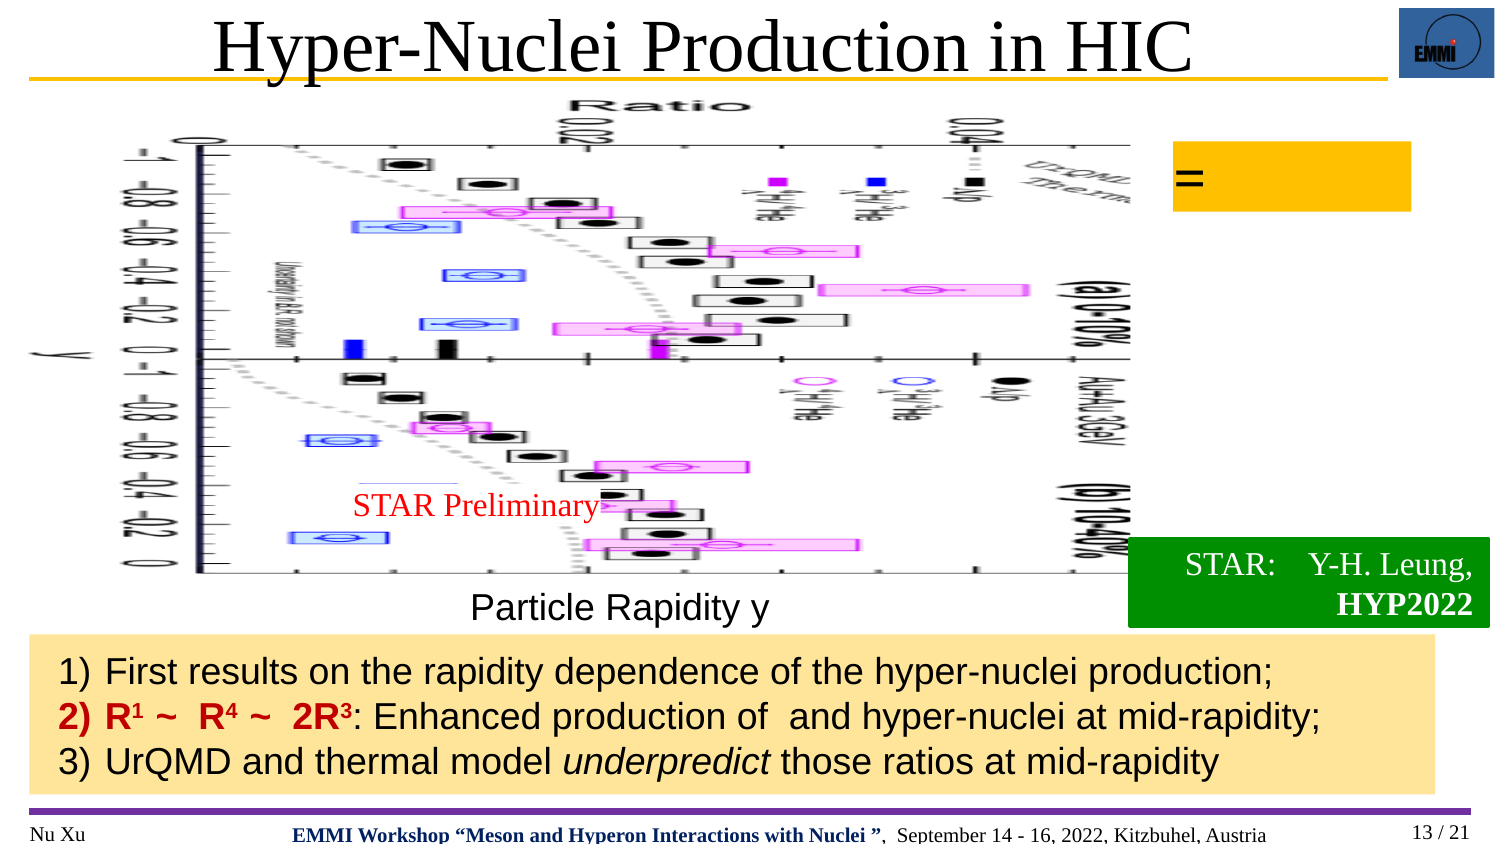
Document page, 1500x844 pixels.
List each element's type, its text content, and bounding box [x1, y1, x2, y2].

title Hyper-Nuclei Production in HIC [15, 0, 1393, 105]
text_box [5, 93, 1131, 629]
text_box STAR: Y-H. Leung, HYP2022 [1135, 537, 1490, 628]
picture [1399, 8, 1495, 78]
